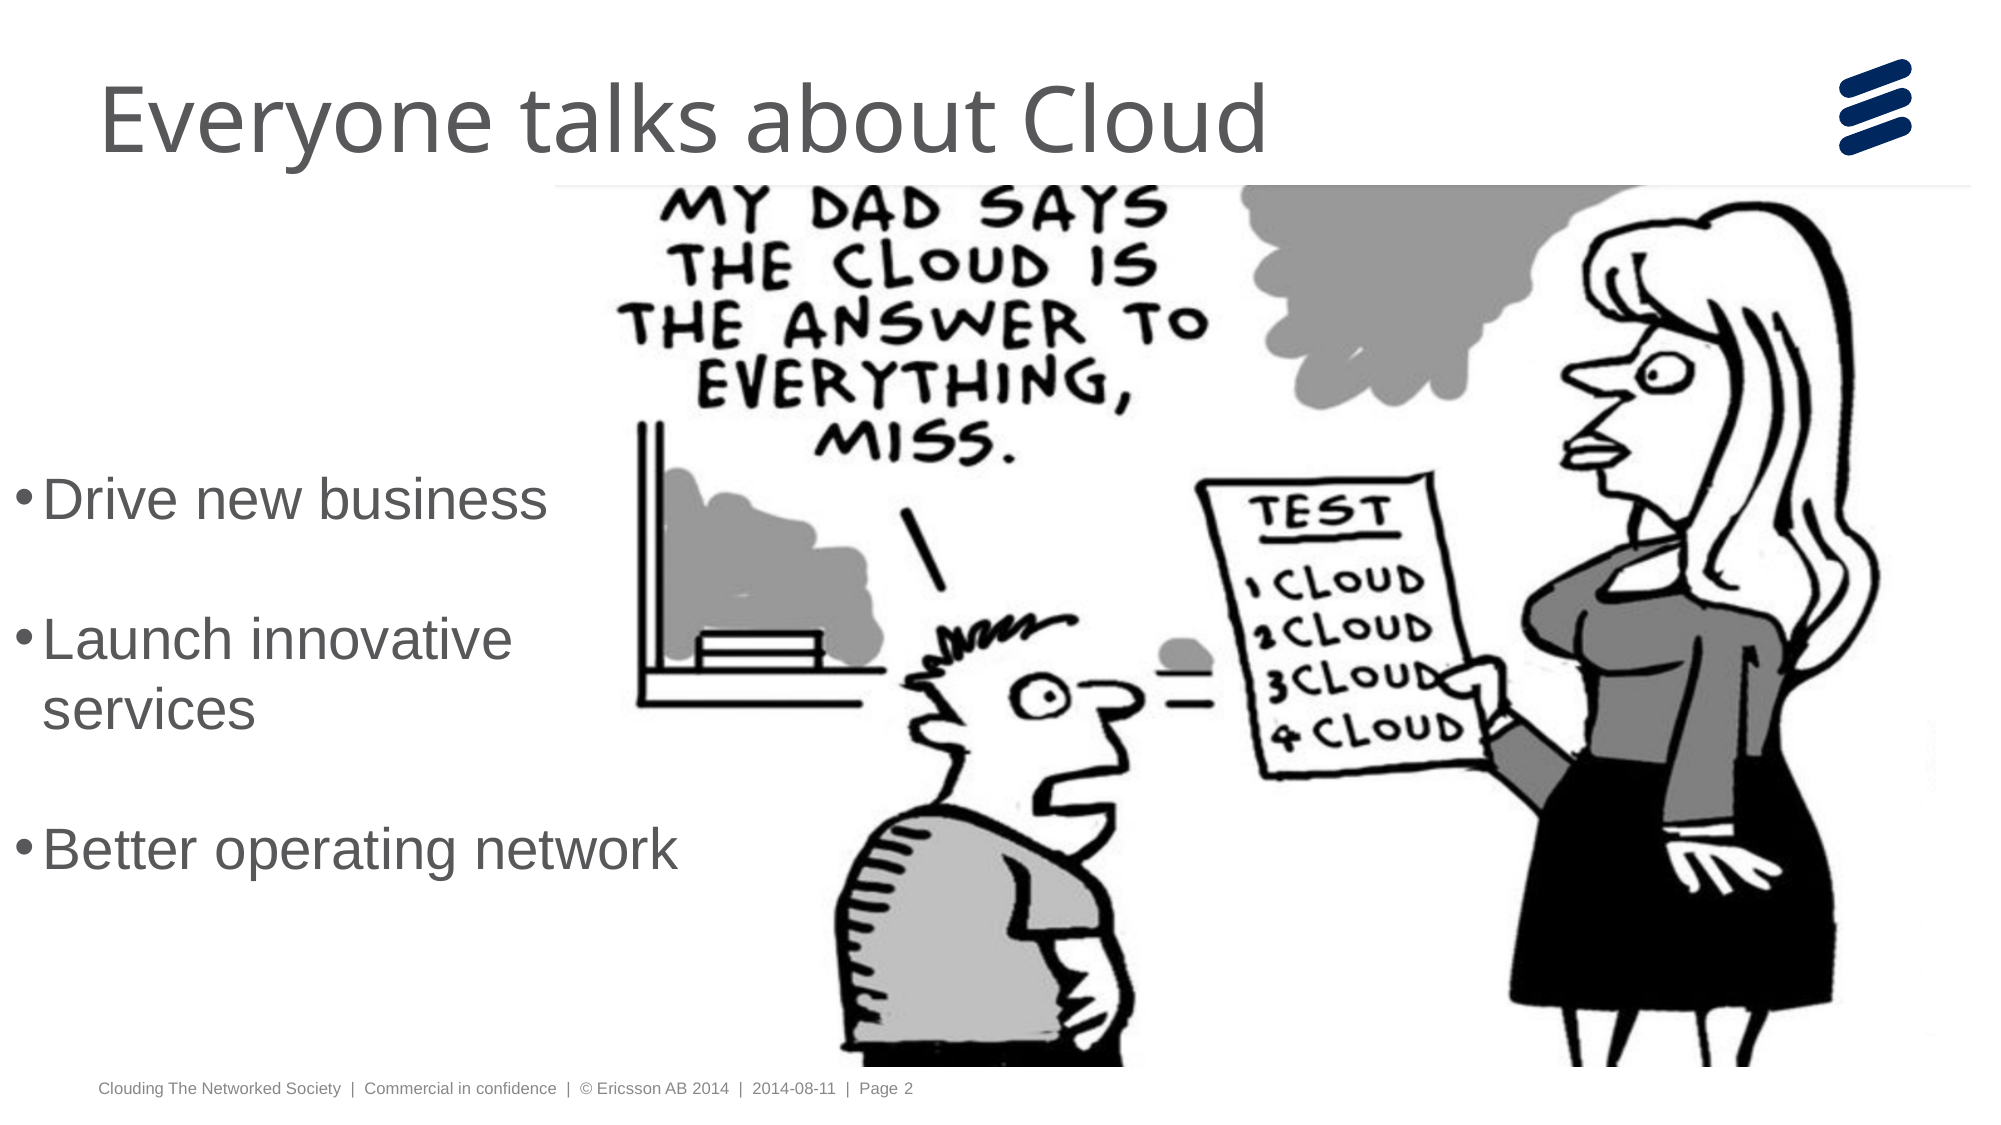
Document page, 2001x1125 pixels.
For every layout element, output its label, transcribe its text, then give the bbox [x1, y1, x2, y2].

title Everyone talks about Cloud [86, 39, 1726, 218]
picture [554, 185, 1972, 1067]
text_box Drive new business Launch innovative services Better operating network [0, 453, 549, 889]
